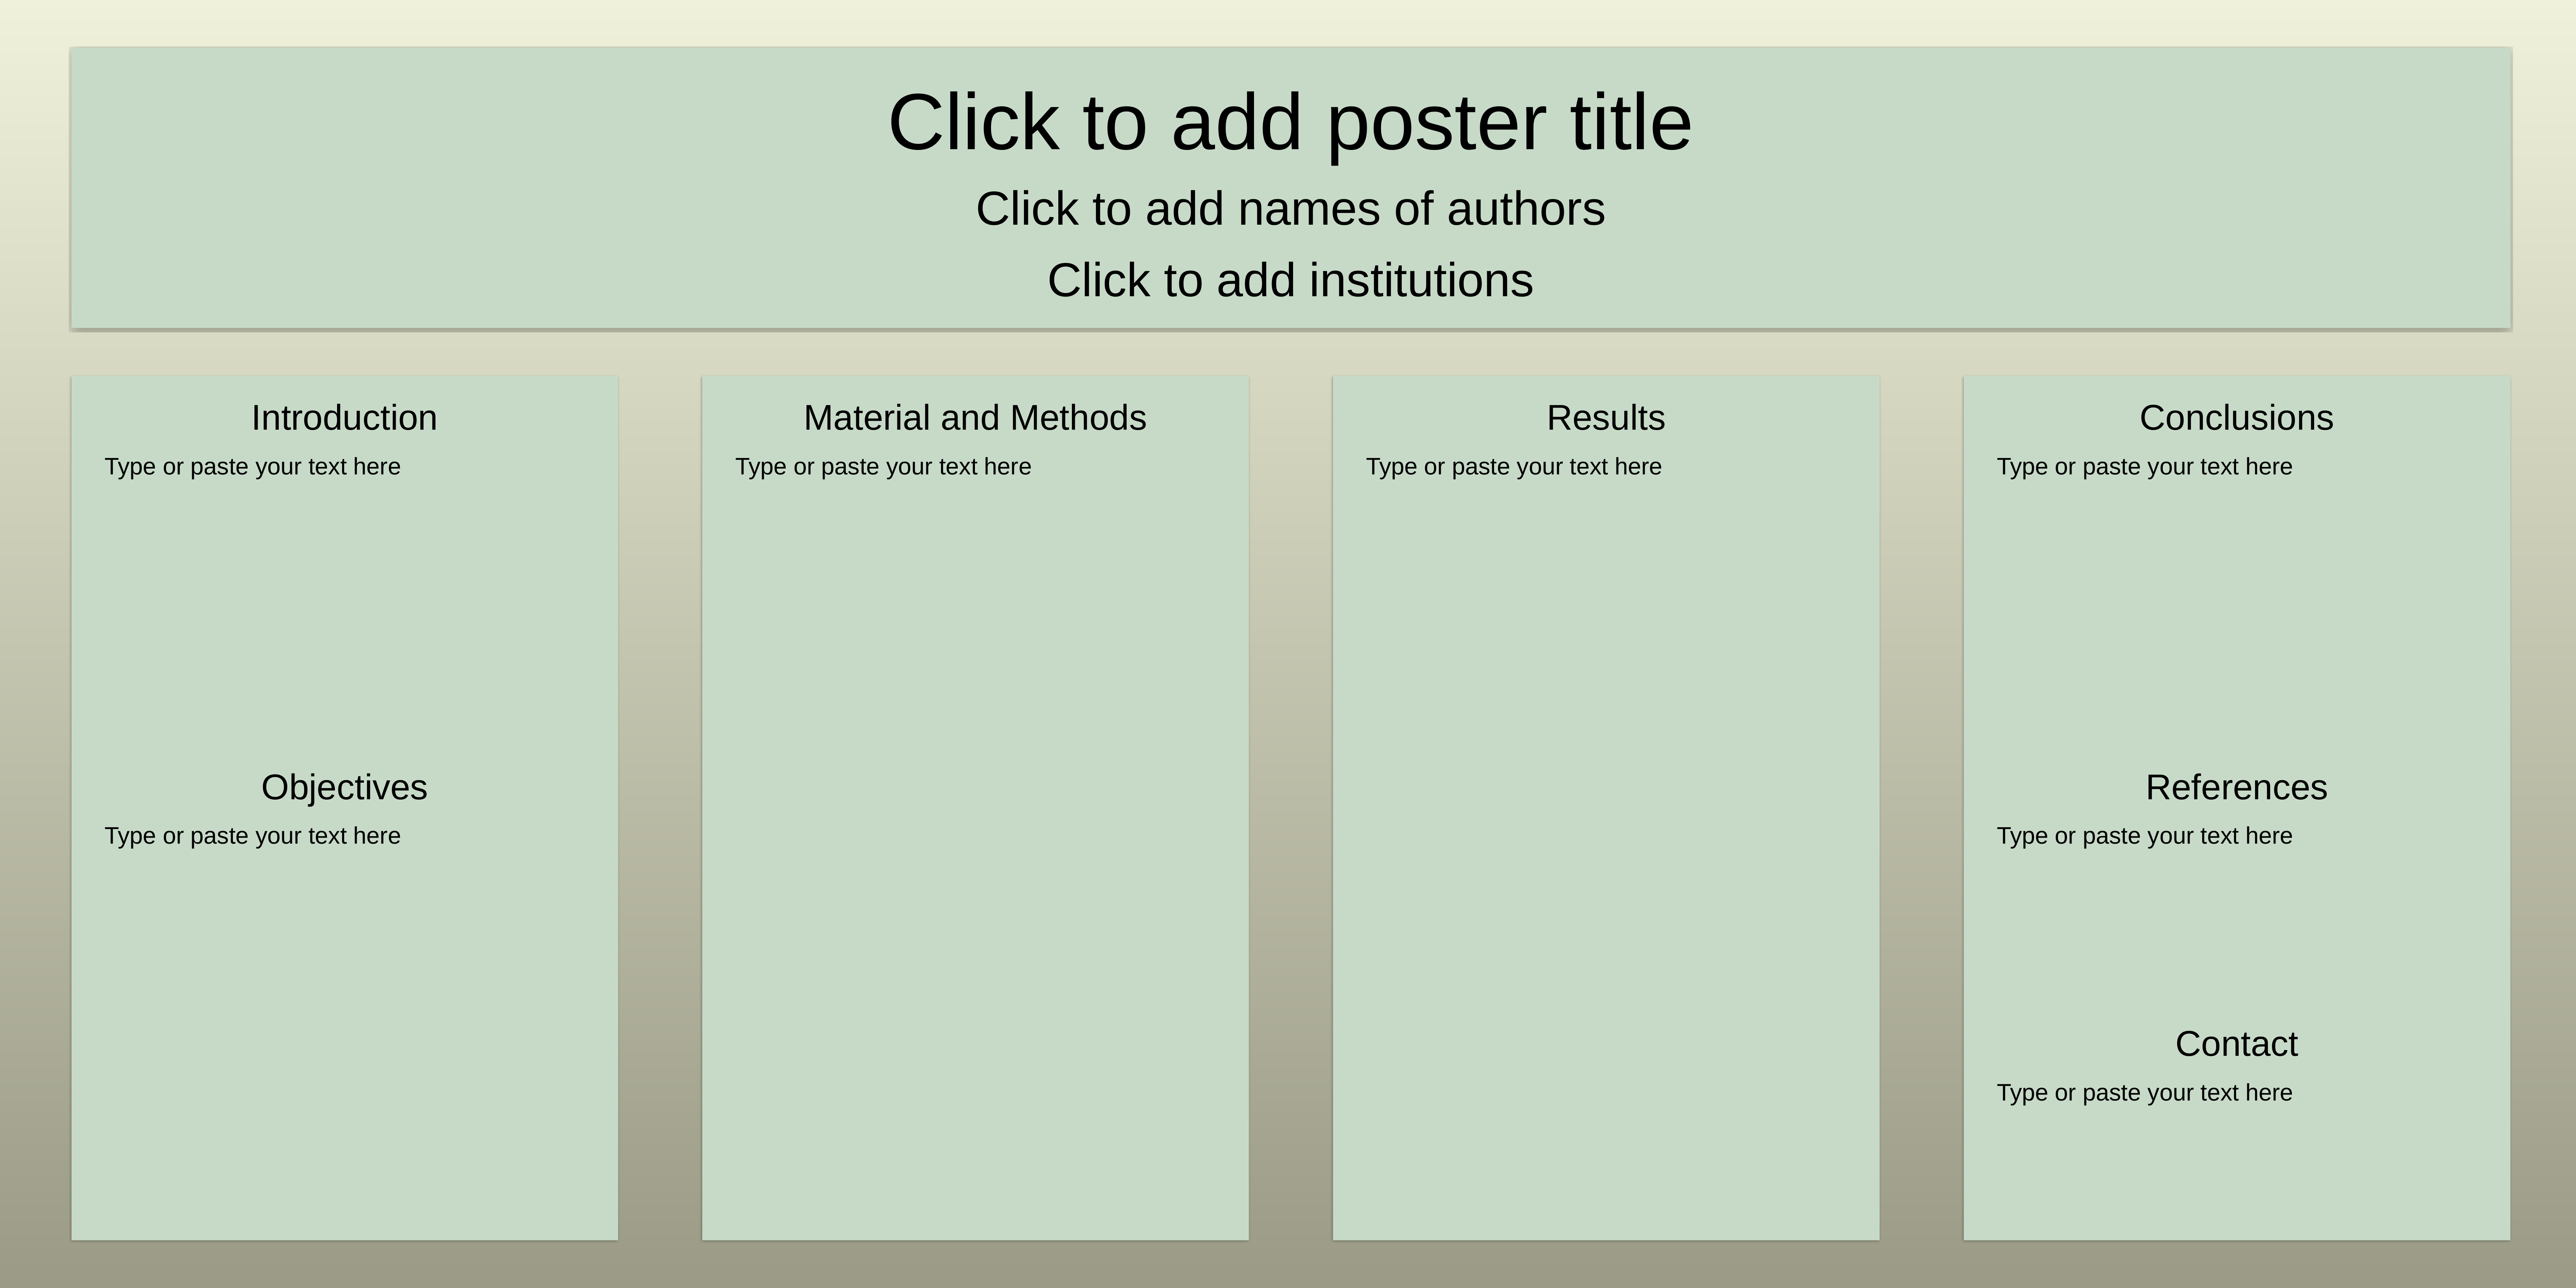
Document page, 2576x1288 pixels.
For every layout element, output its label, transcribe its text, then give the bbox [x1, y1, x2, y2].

text_box Results [1359, 390, 1854, 441]
text_box Contact [1990, 1016, 2485, 1067]
text_box Click to add poster title [98, 66, 2484, 169]
text_box [1333, 375, 1880, 1240]
text_box Type or paste your text here [97, 447, 592, 483]
text_box Objectives [97, 760, 592, 810]
text_box Material and Methods [728, 390, 1223, 441]
text_box Type or paste your text here [1990, 447, 2485, 483]
text_box [702, 375, 1249, 1240]
text_box Introduction [97, 390, 592, 441]
text_box [71, 47, 2511, 328]
text_box [1963, 375, 2511, 1240]
text_box Type or paste your text here [1990, 816, 2485, 853]
text_box Conclusions [1990, 390, 2485, 441]
text_box Type or paste your text here [1990, 1073, 2485, 1109]
text_box Type or paste your text here [728, 447, 1223, 483]
text_box Click to add institutions [98, 245, 2484, 309]
text_box Click to add names of authors [98, 173, 2484, 238]
text_box Type or paste your text here [1359, 447, 1854, 483]
text_box Type or paste your text here [97, 816, 592, 853]
text_box References [1990, 760, 2485, 810]
text_box [71, 375, 619, 1240]
